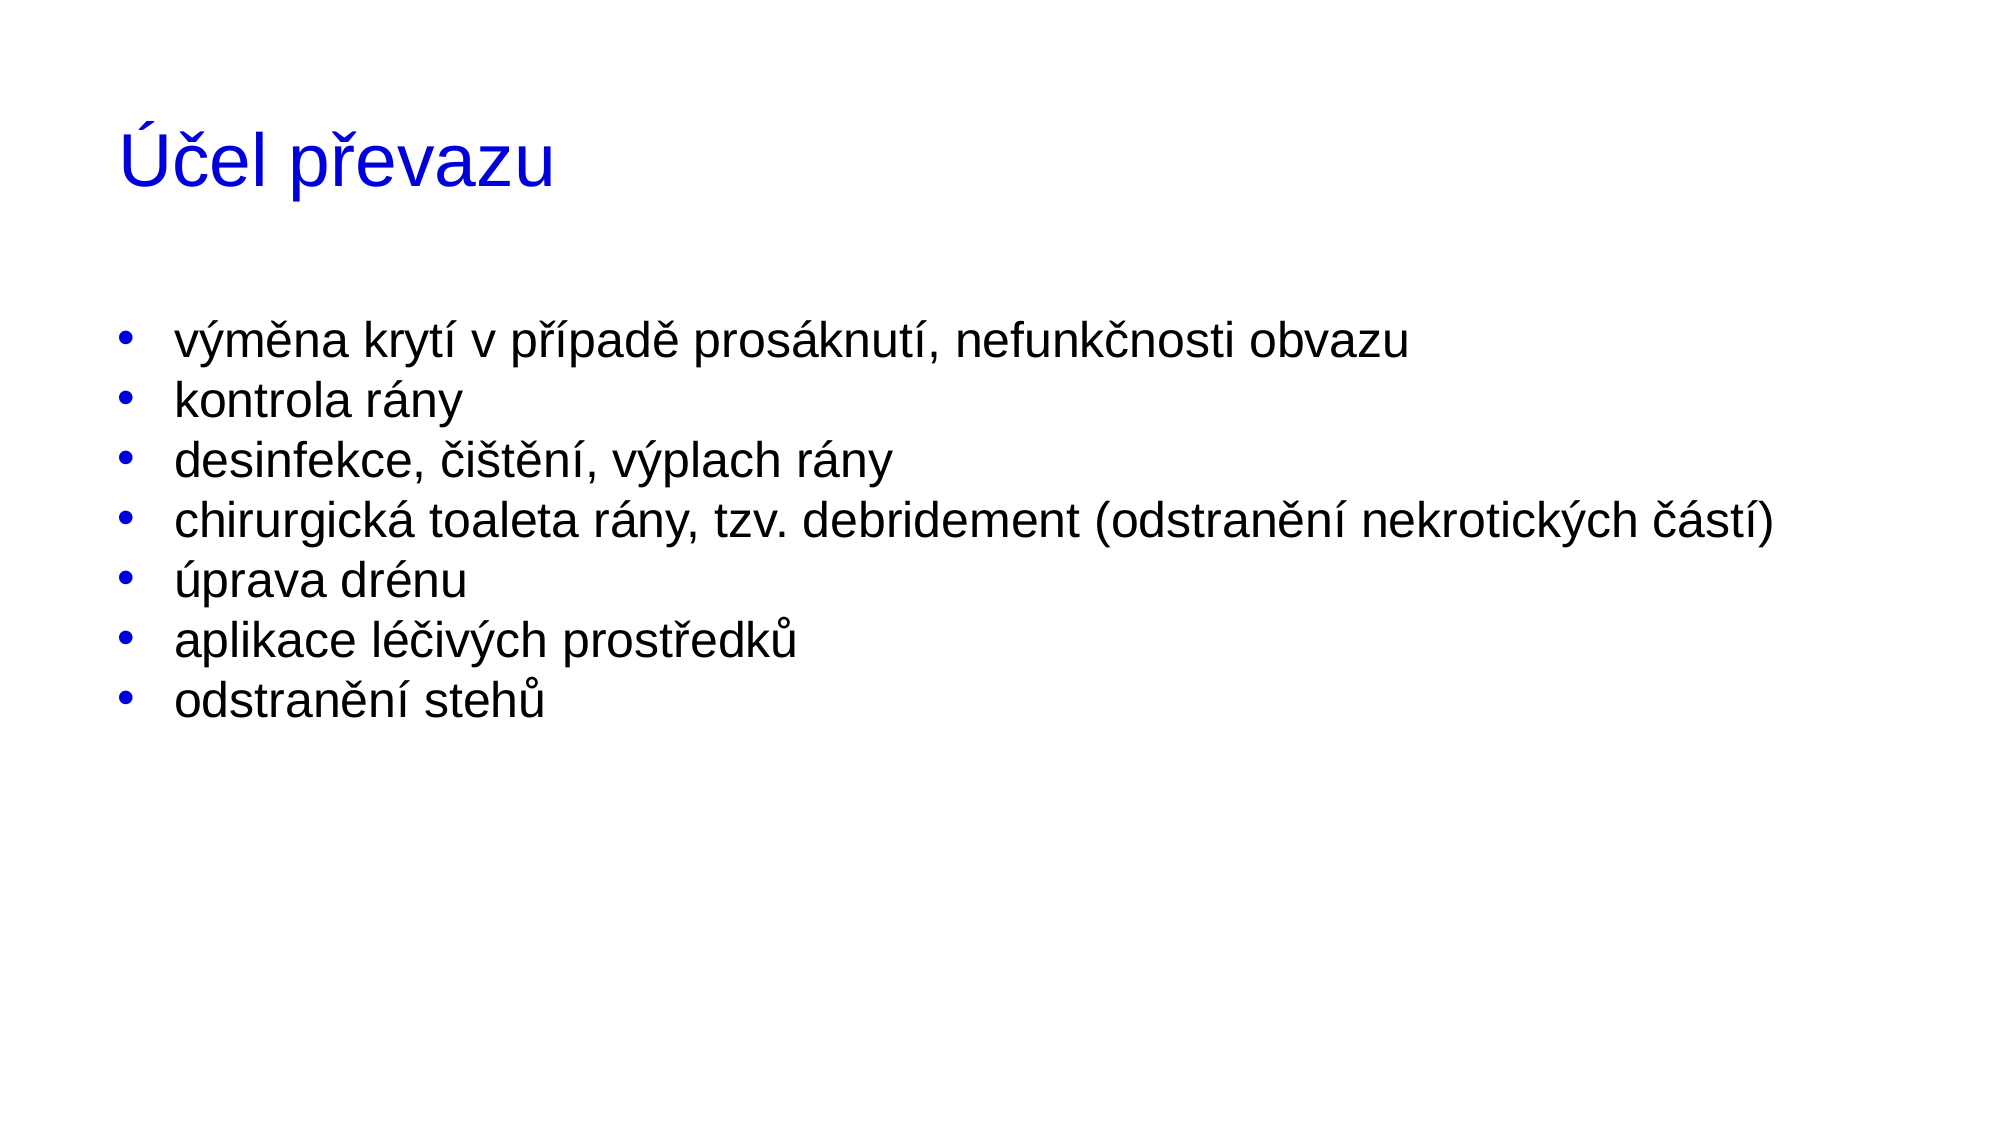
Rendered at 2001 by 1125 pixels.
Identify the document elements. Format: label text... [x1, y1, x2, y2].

list výměna krytí v případě prosáknutí, nefunkčnosti obvazu kontrola rány desinfekce, čištění, výplach rány chirurgická toaleta rány, tzv. debridement (odstranění nekrotických částí) úprava drénu aplikace léčivých prostředků odstranění stehů [117, 307, 1882, 957]
title Účel převazu [118, 118, 1883, 193]
